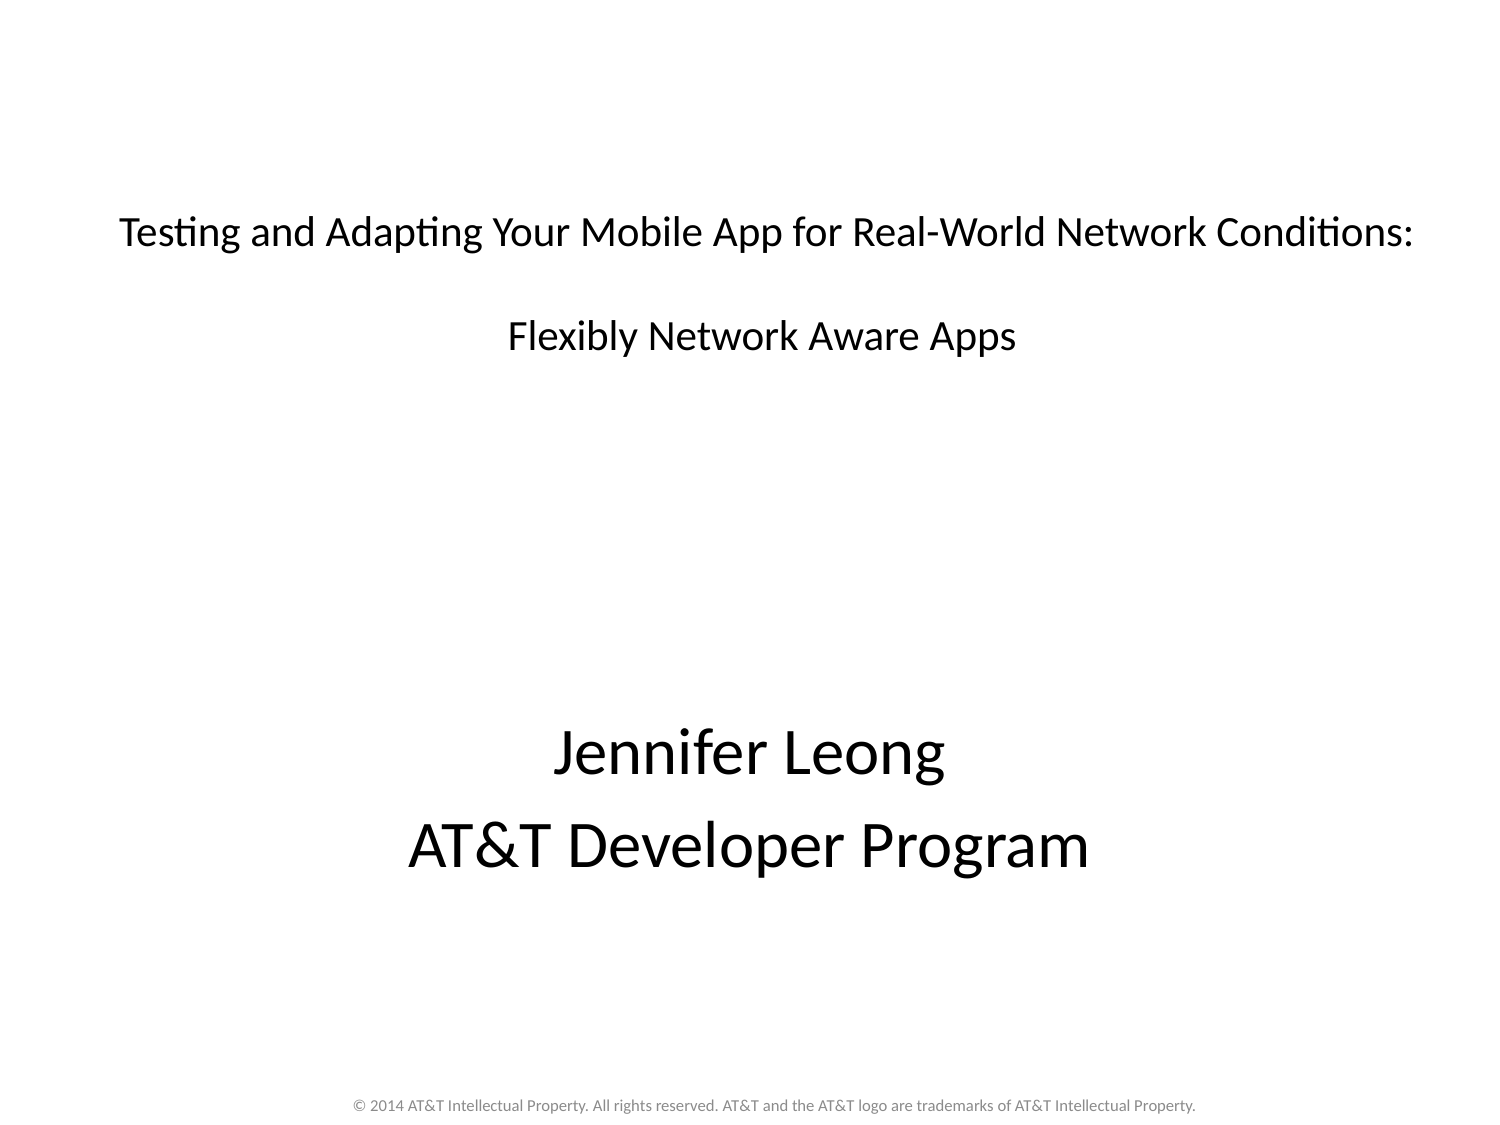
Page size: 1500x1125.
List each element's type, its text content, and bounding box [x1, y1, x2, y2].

title Testing and Adapting Your Mobile App for Real-World Network Conditions: Flexibly Network Aware Apps [87, 187, 1438, 375]
footer © 2014 AT&T Intellectual Property. All rights reserved. AT&T and the AT&T logo are trademarks of AT&T Intellectual Property. [50, 1074, 1500, 1125]
list Jennifer Leong AT&T Developer Program [75, 699, 1425, 1005]
